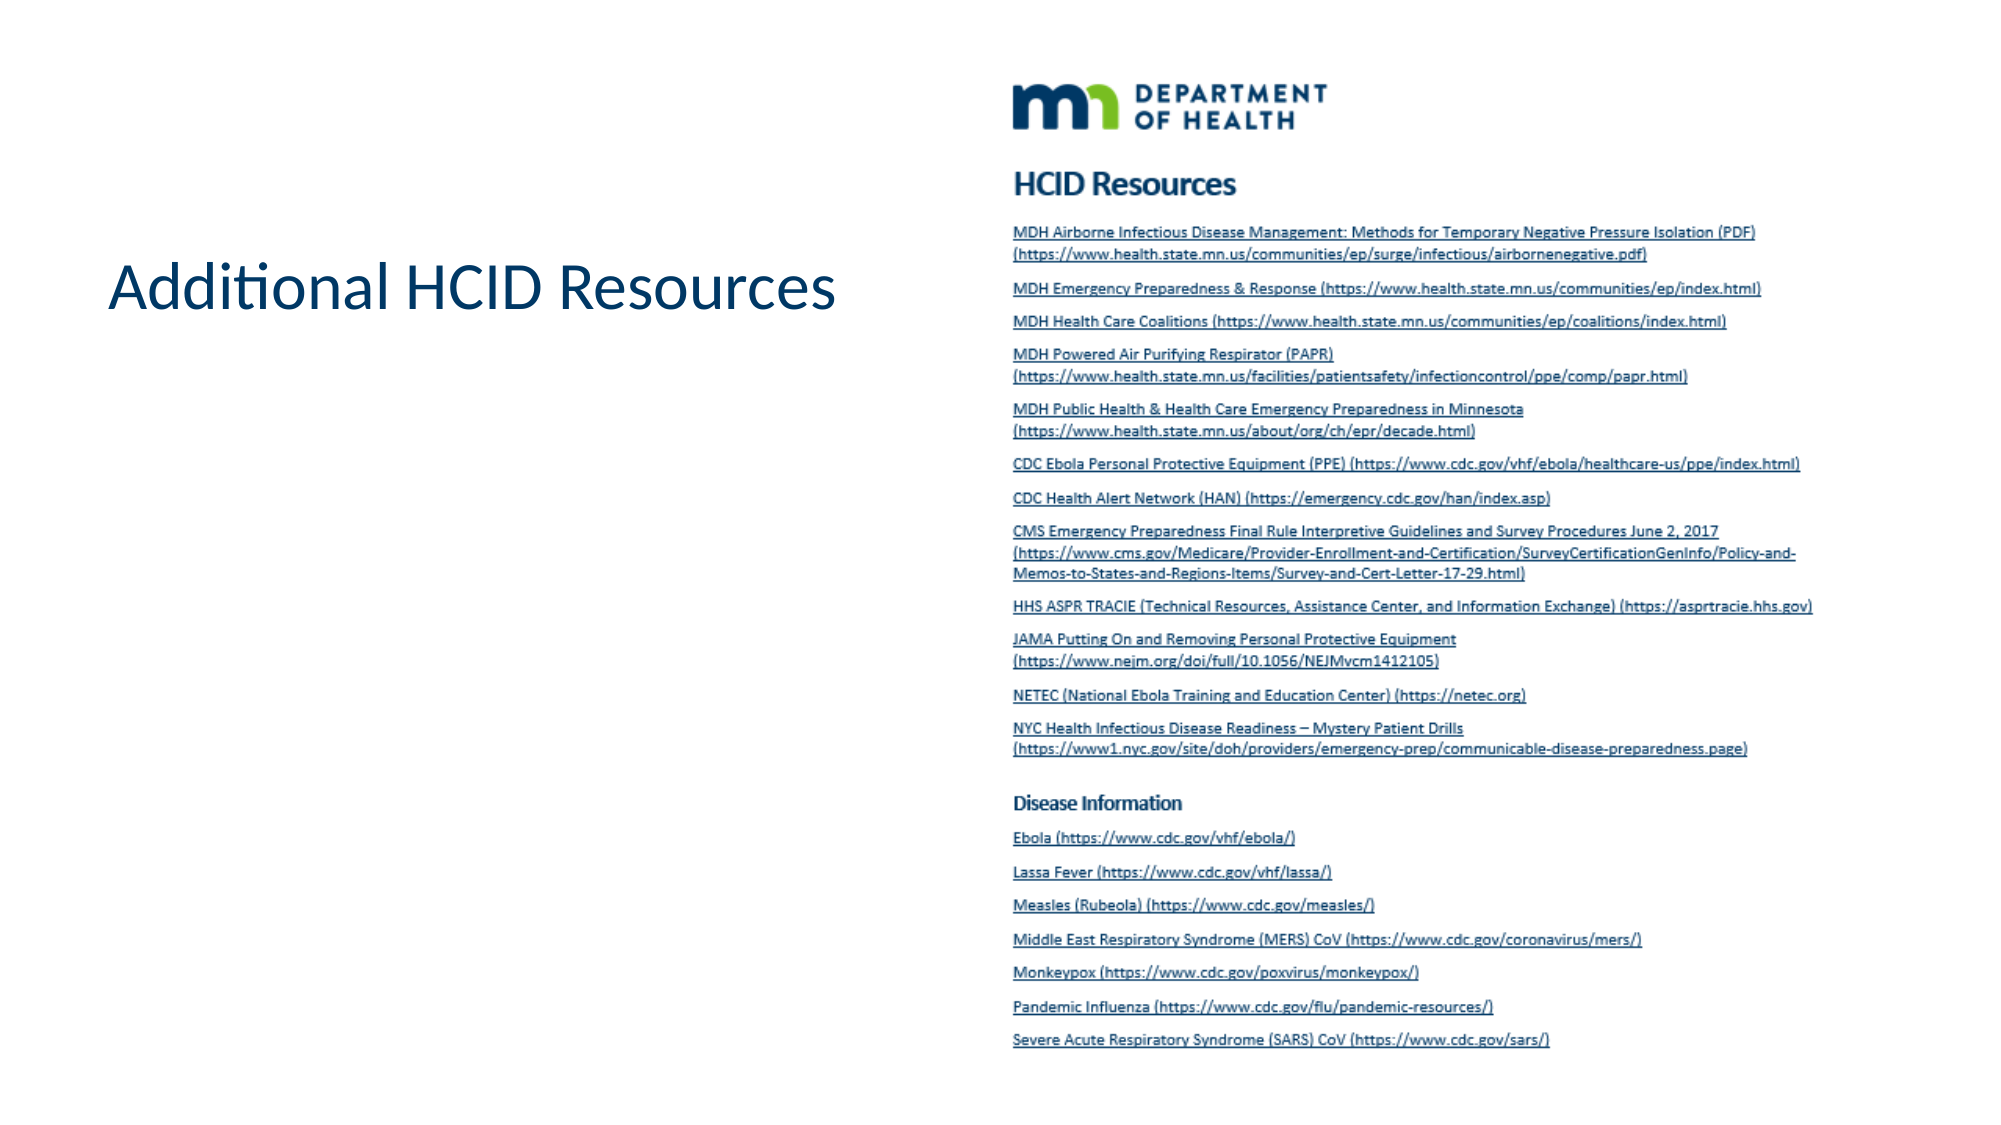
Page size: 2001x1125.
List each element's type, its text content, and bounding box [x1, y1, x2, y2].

title Additional HCID Resources [78, 212, 867, 363]
picture [982, 50, 1843, 1075]
